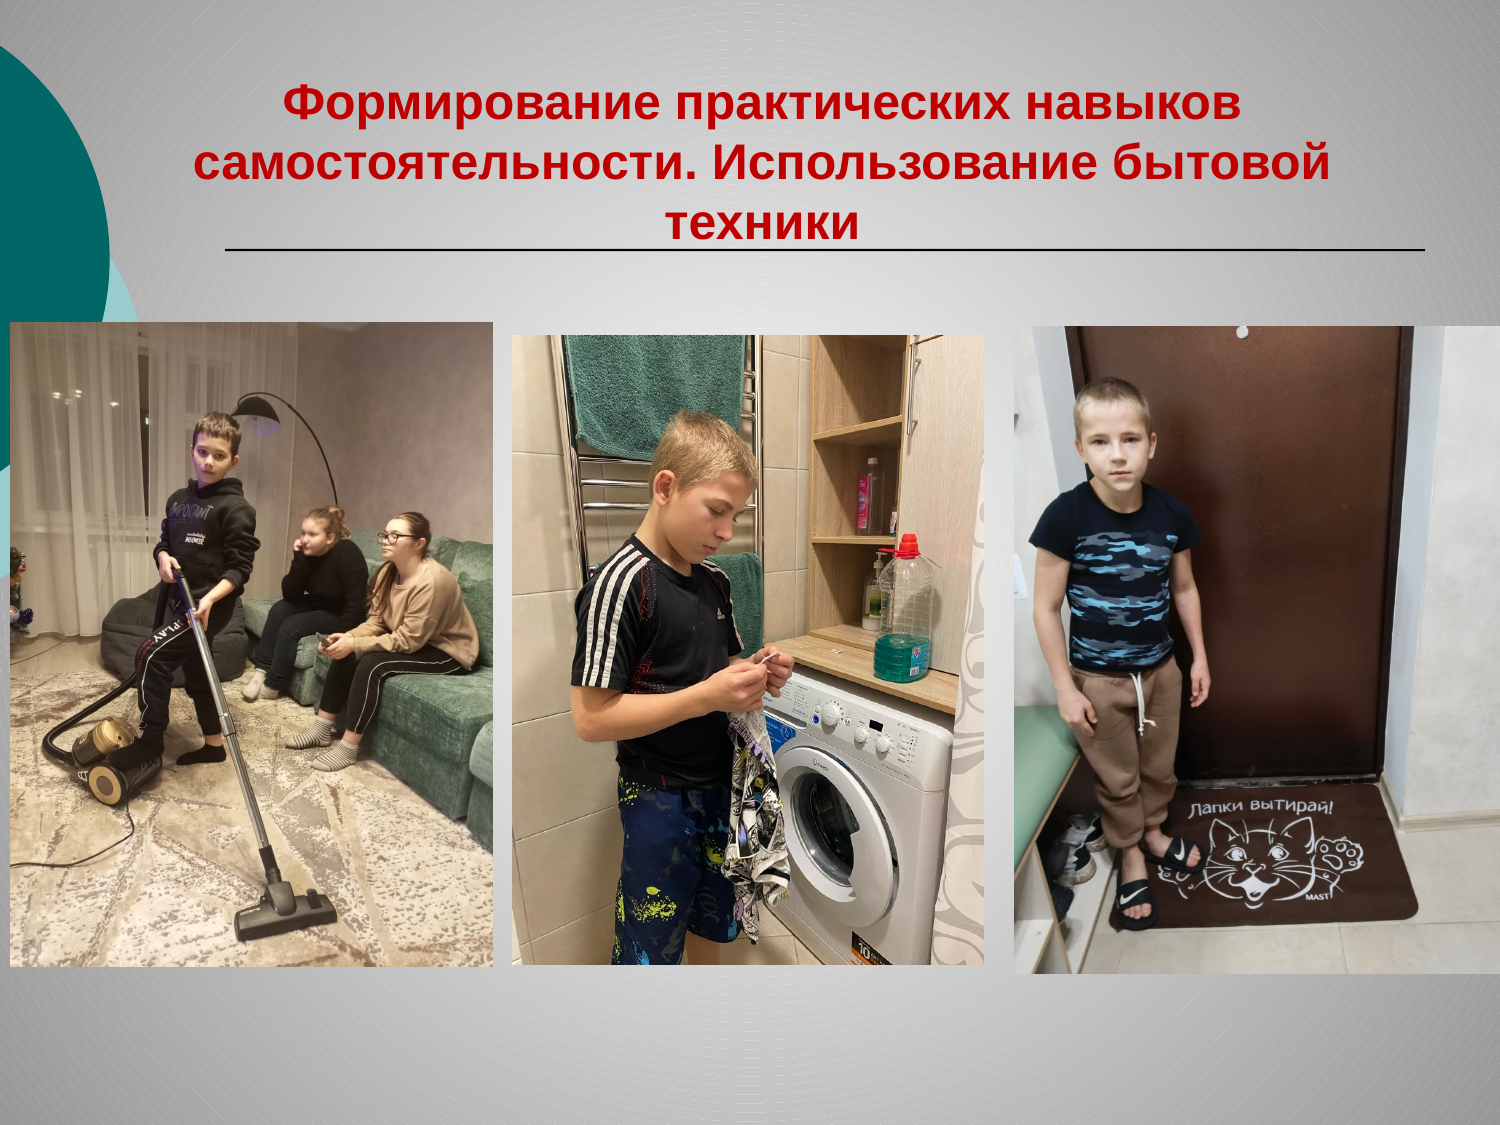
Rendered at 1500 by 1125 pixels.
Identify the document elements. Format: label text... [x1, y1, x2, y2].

picture [1014, 326, 1500, 975]
text_box Формирование практических навыков самостоятельности. Использование бытовой техники [162, 62, 1363, 213]
picture [512, 335, 985, 965]
picture [10, 322, 493, 967]
